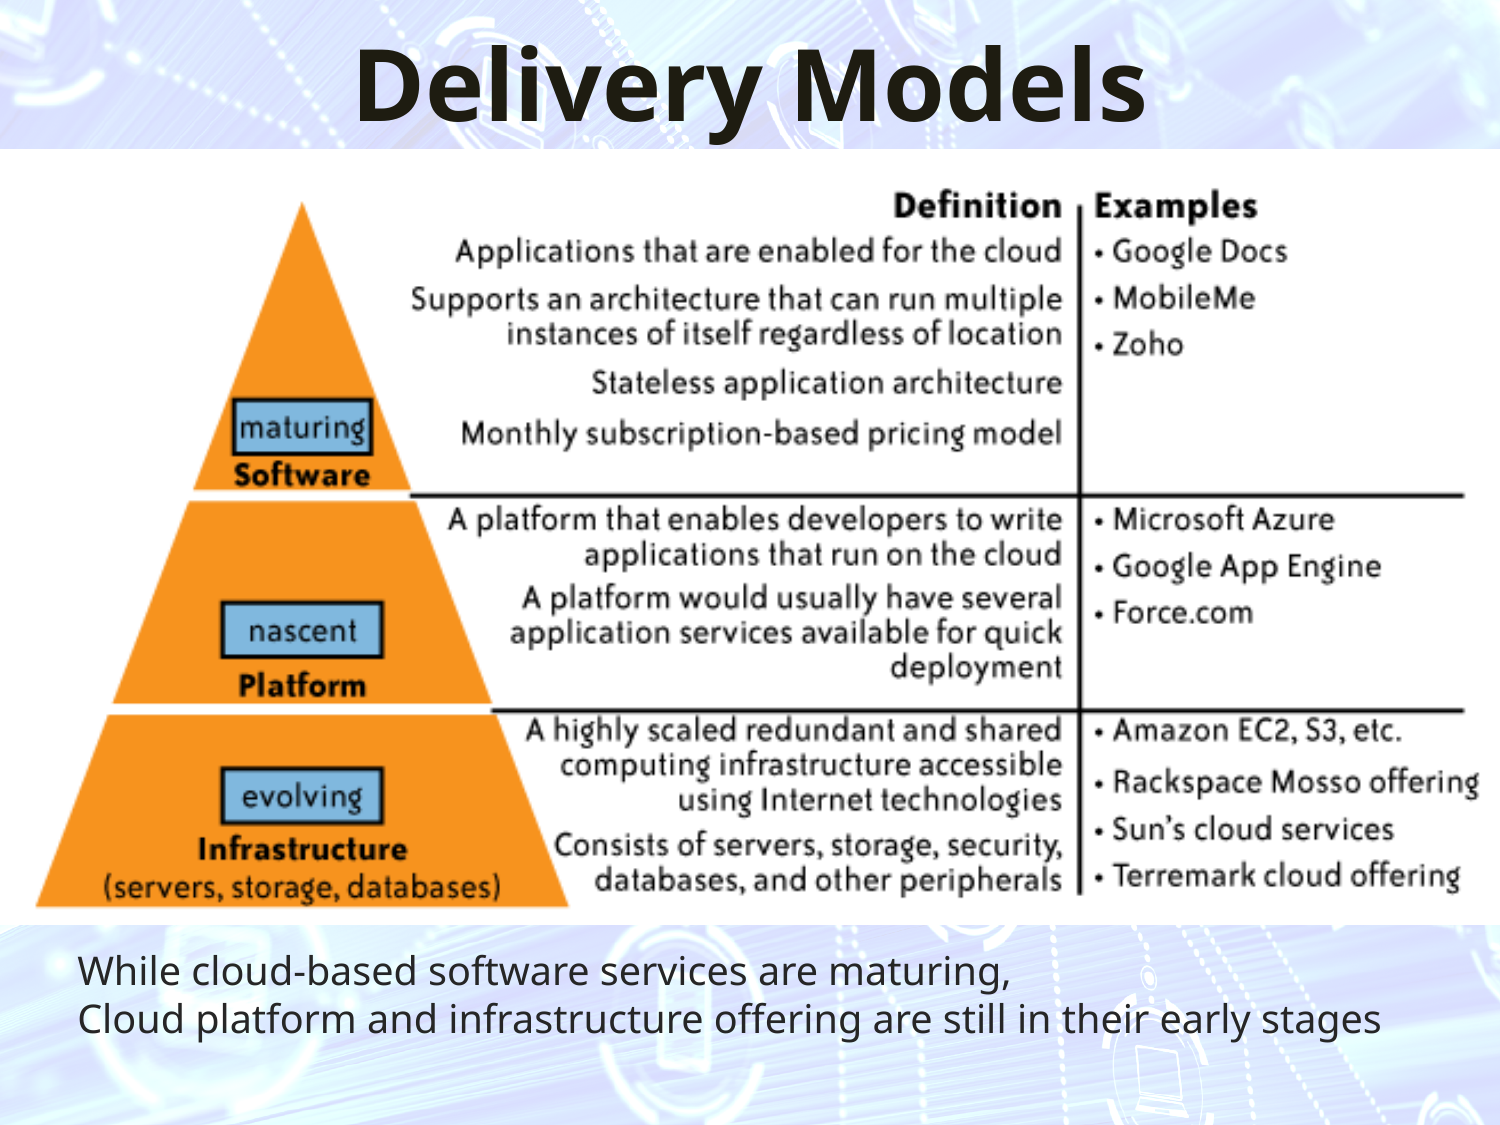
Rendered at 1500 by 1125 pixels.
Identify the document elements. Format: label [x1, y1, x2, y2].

list [0, 149, 1500, 926]
picture [0, 926, 1500, 1125]
picture [0, 0, 1500, 149]
